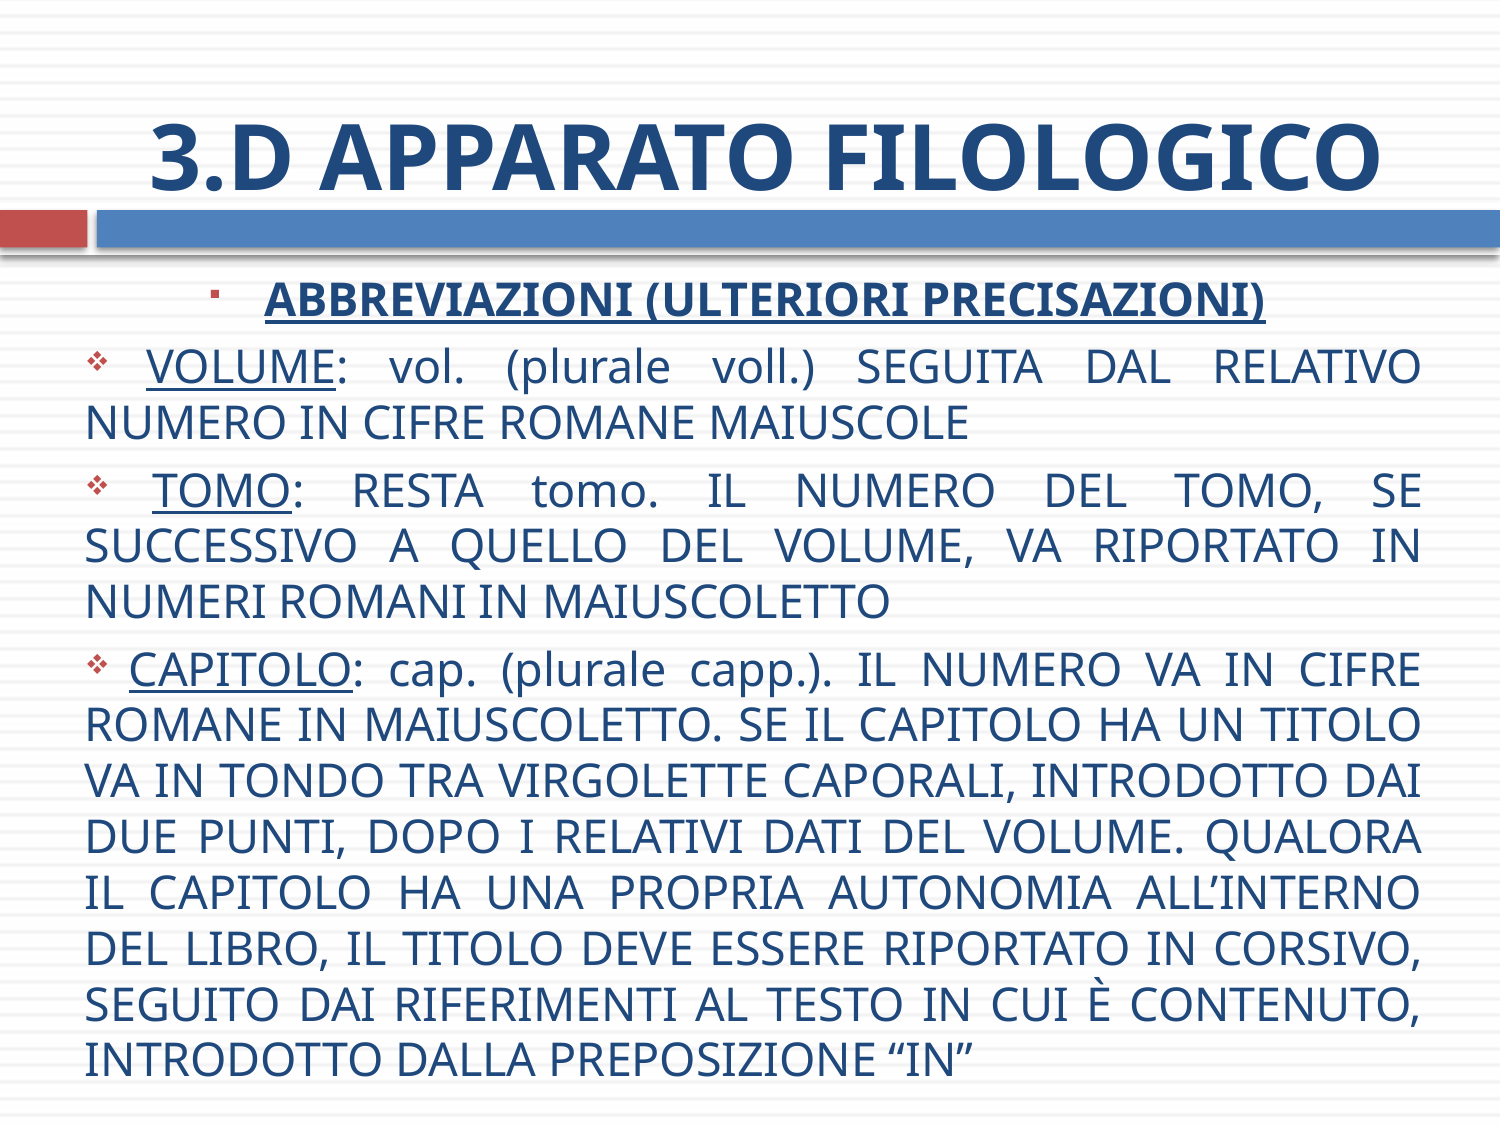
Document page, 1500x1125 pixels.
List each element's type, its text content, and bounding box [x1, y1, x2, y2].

list Abbreviazioni (ulteriori precisazioni) Volume: vol. (plurale voll.) seguita dal relativo numero in cifre romane maiuscole Tomo: resta tomo. Il numero del tomo, se successivo a quello del volume, va riportato in numeri romani in maiuscoletto Capitolo: cap. (plurale capp.). Il numero va in cifre romane in maiuscoletto. Se il capitolo ha un titolo va in tondo tra virgolette caporali, introdotto dai due punti, dopo i relativi dati del volume. Qualora il capitolo ha una propria autonomia all’interno del libro, il titolo deve essere riportato in corsivo, seguito dai riferimenti al testo in cui è contenuto, introdotto dalla preposizione “in” [70, 262, 1438, 1125]
title 3.d Apparato filologico [58, 37, 1477, 270]
